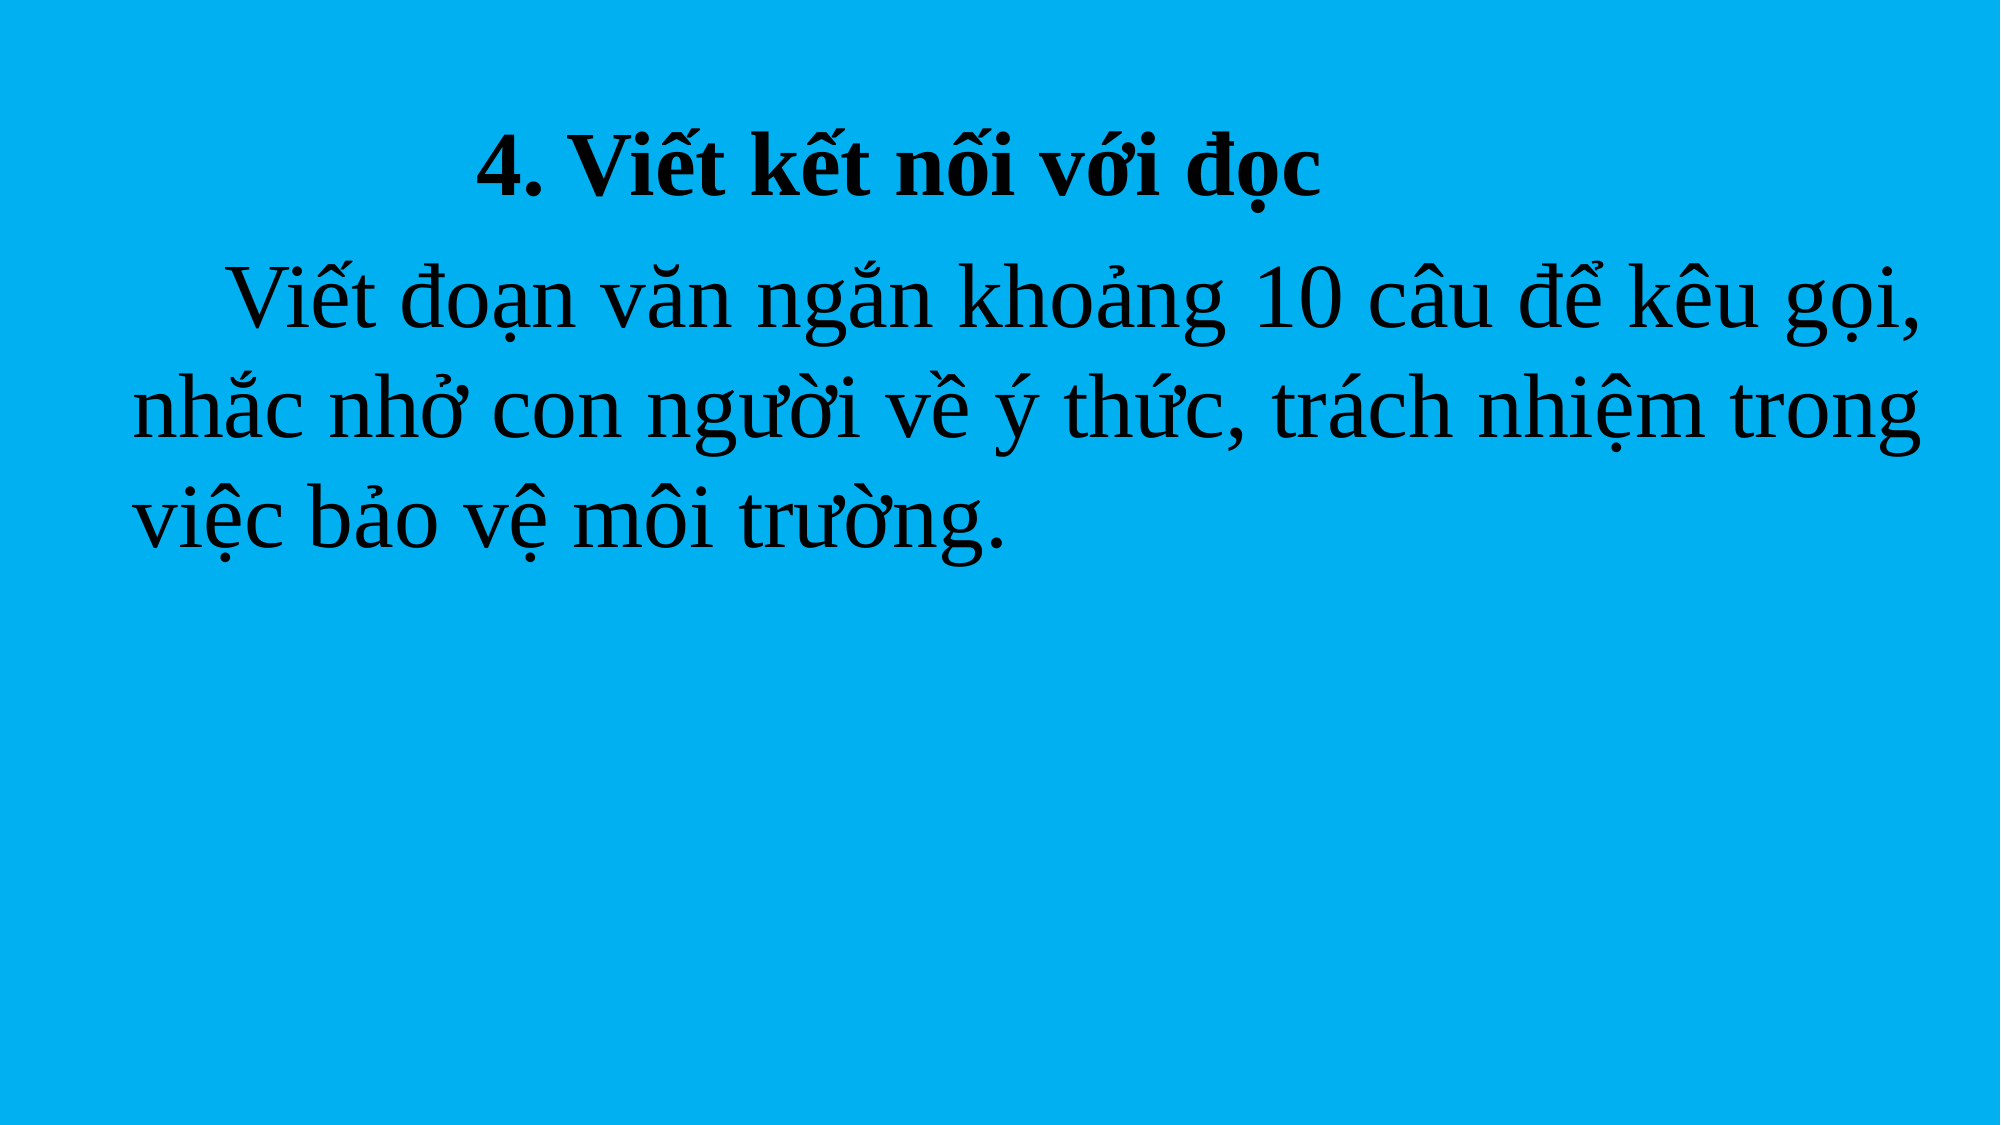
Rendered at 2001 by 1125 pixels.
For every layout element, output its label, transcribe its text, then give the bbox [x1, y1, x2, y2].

text_box Viết đoạn văn ngắn khoảng 10 câu để kêu gọi, nhắc nhở con người về ý thức, trách nhiệm trong việc bảo vệ môi trường. [117, 228, 2000, 683]
text_box 4. Viết kết nối với đọc [461, 96, 1339, 228]
